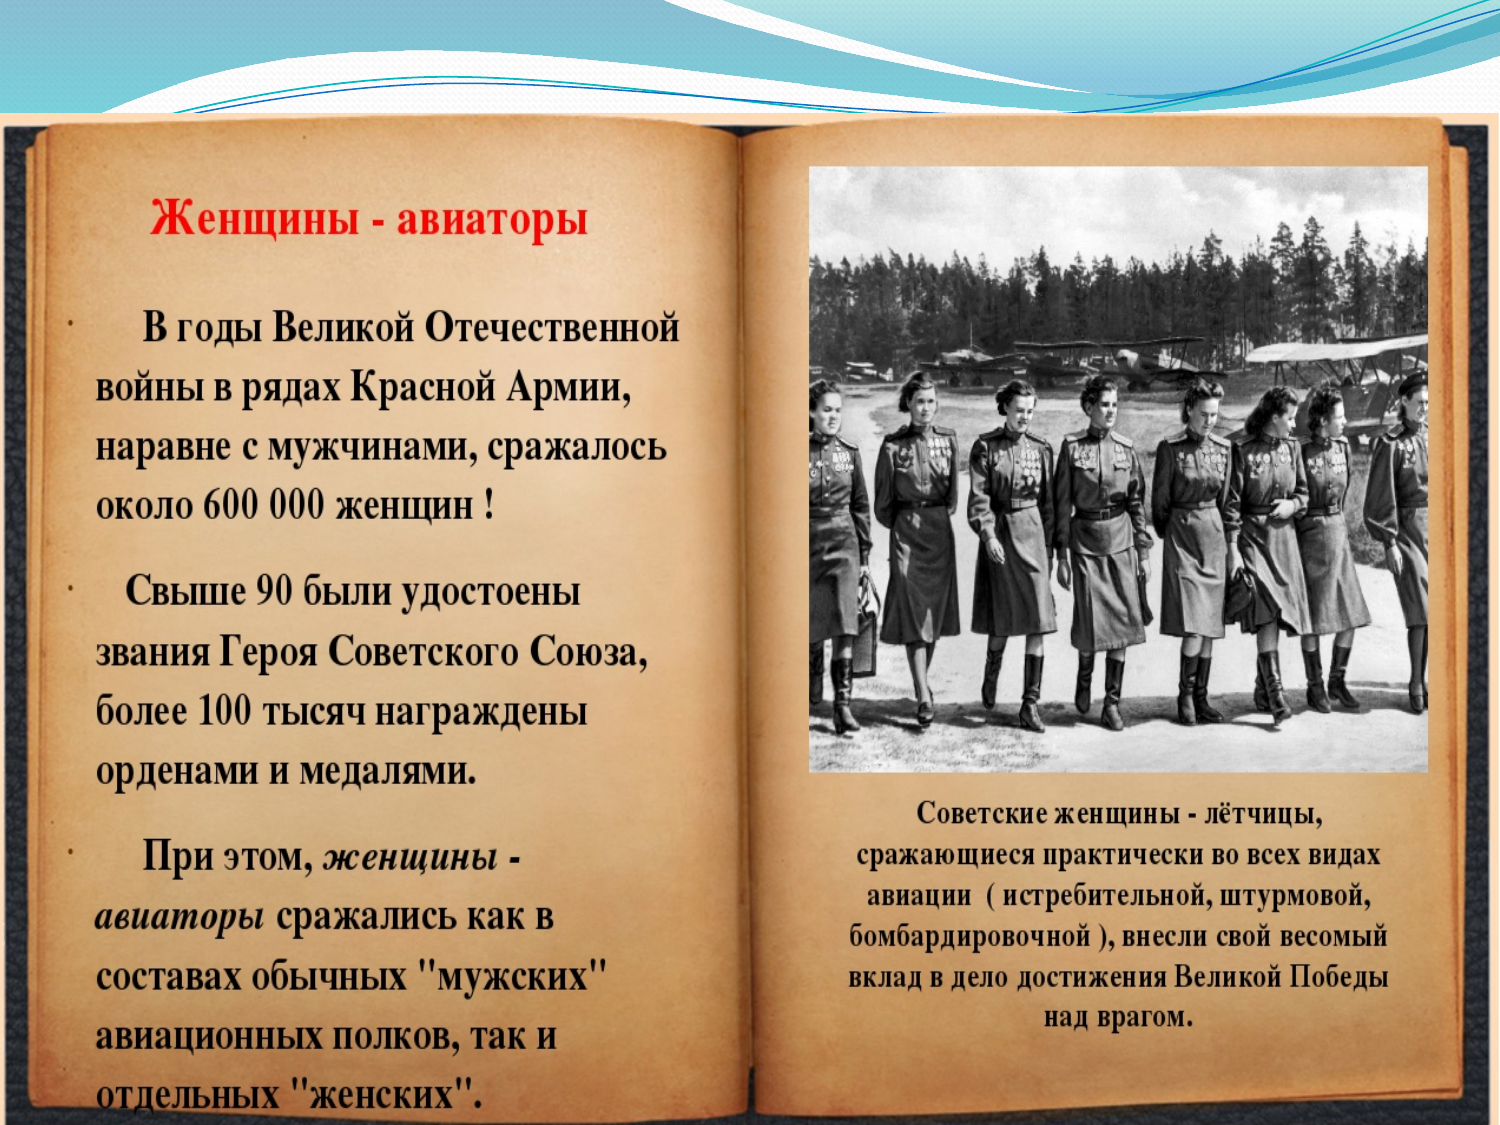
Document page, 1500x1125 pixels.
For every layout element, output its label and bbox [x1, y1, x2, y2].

picture [0, 113, 1500, 1125]
